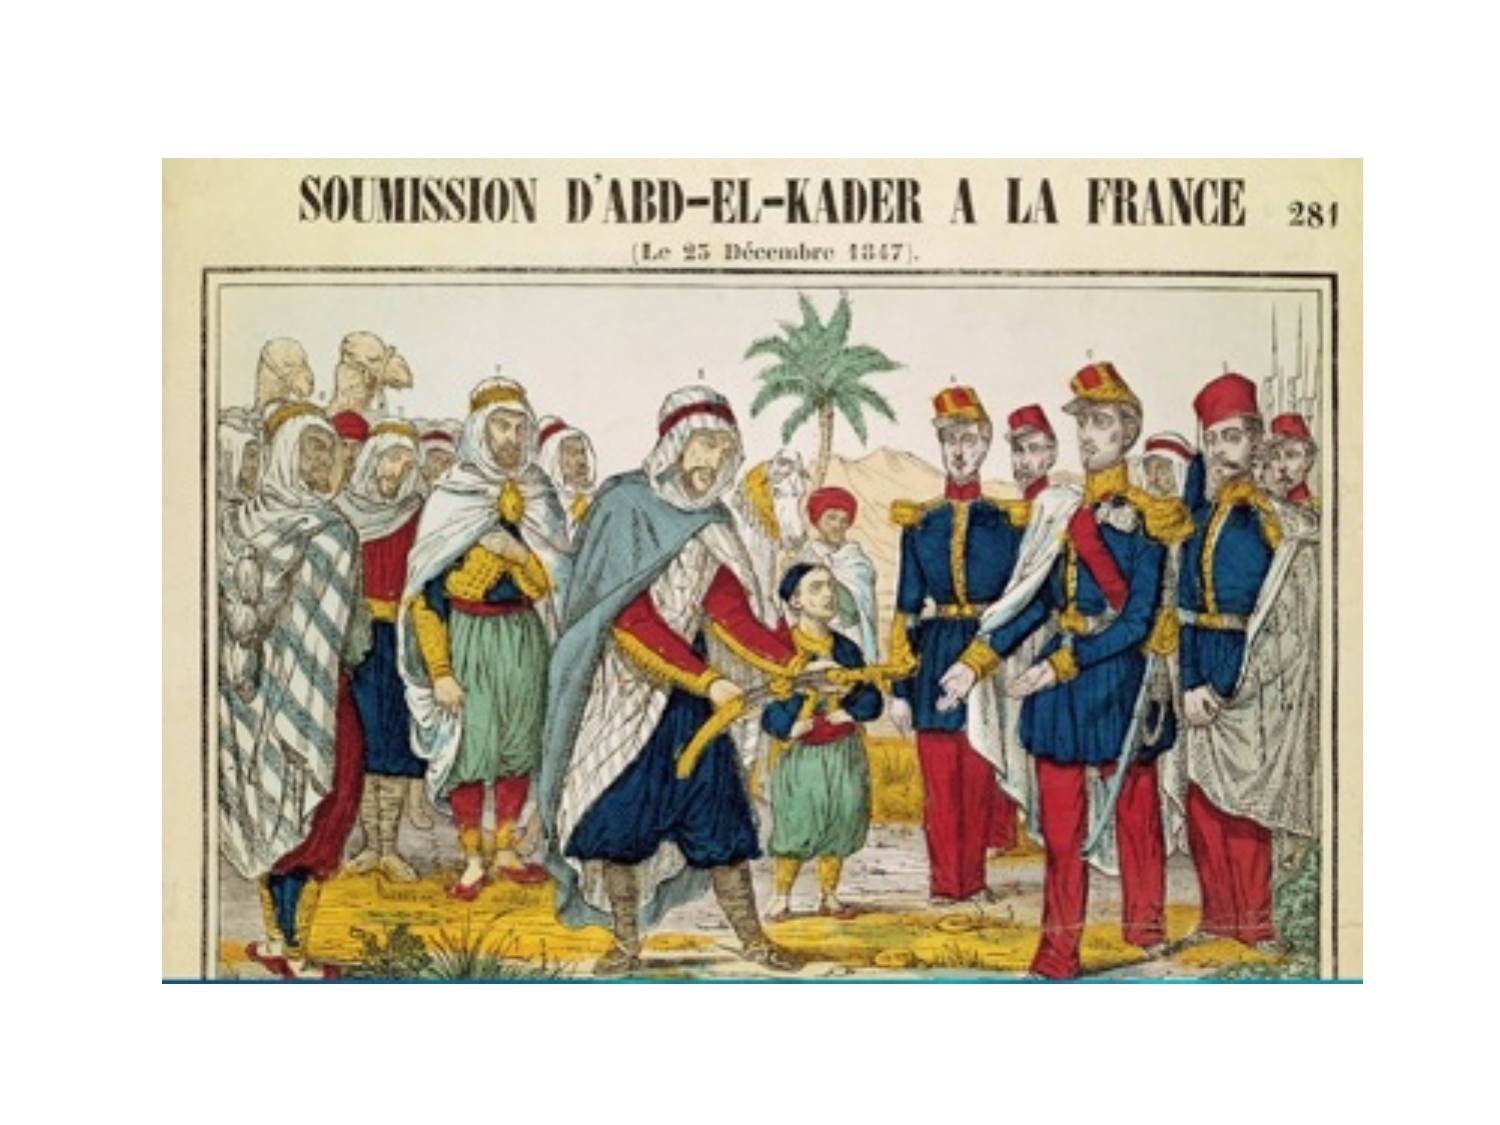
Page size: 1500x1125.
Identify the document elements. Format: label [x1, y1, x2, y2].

picture [162, 158, 1363, 984]
